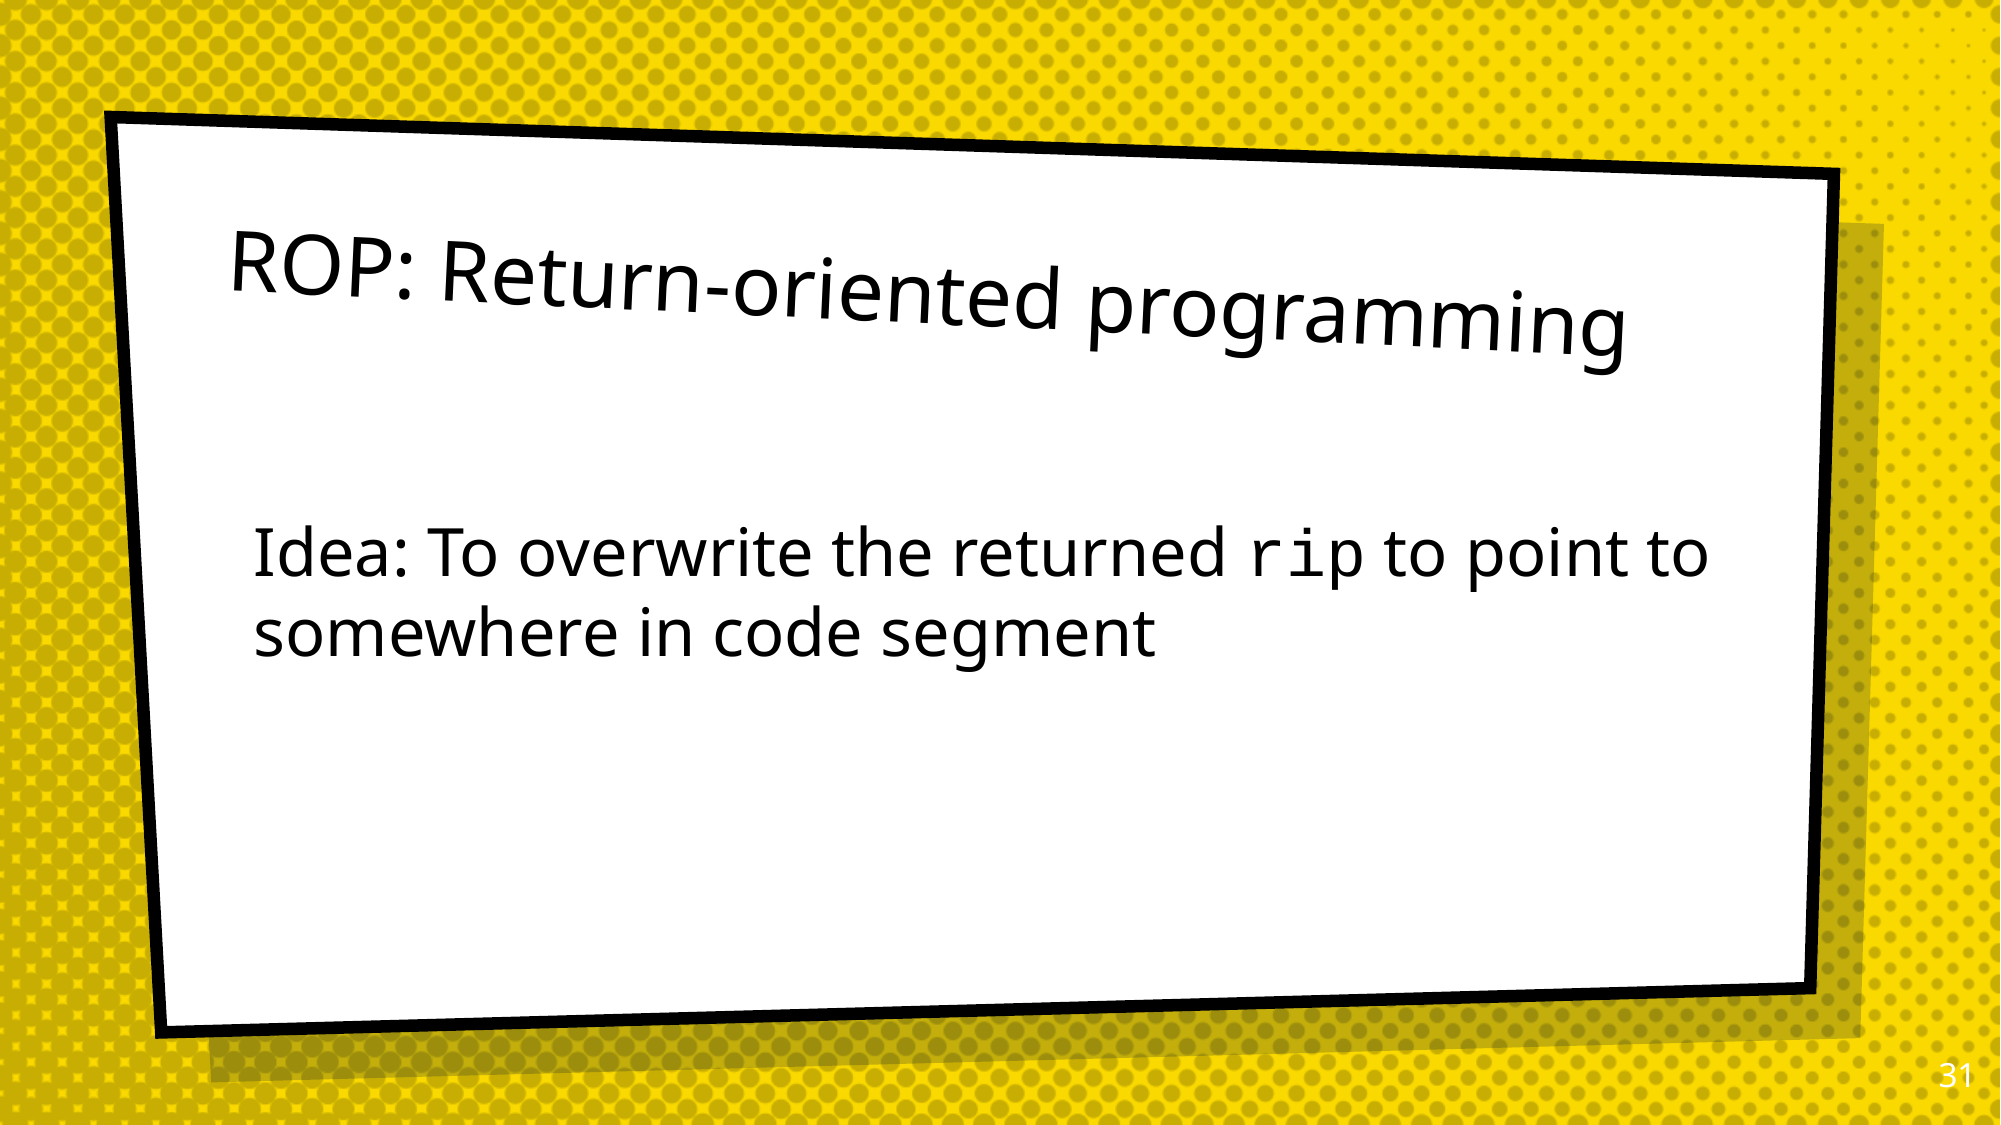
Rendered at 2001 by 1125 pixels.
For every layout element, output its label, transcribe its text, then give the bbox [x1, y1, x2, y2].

slide_number 30 [1871, 1038, 1992, 1125]
title ROP: Return-oriented programming [210, 155, 1755, 338]
list Idea: To overwrite the returned rip to point to somewhere in code segment [230, 338, 1755, 842]
